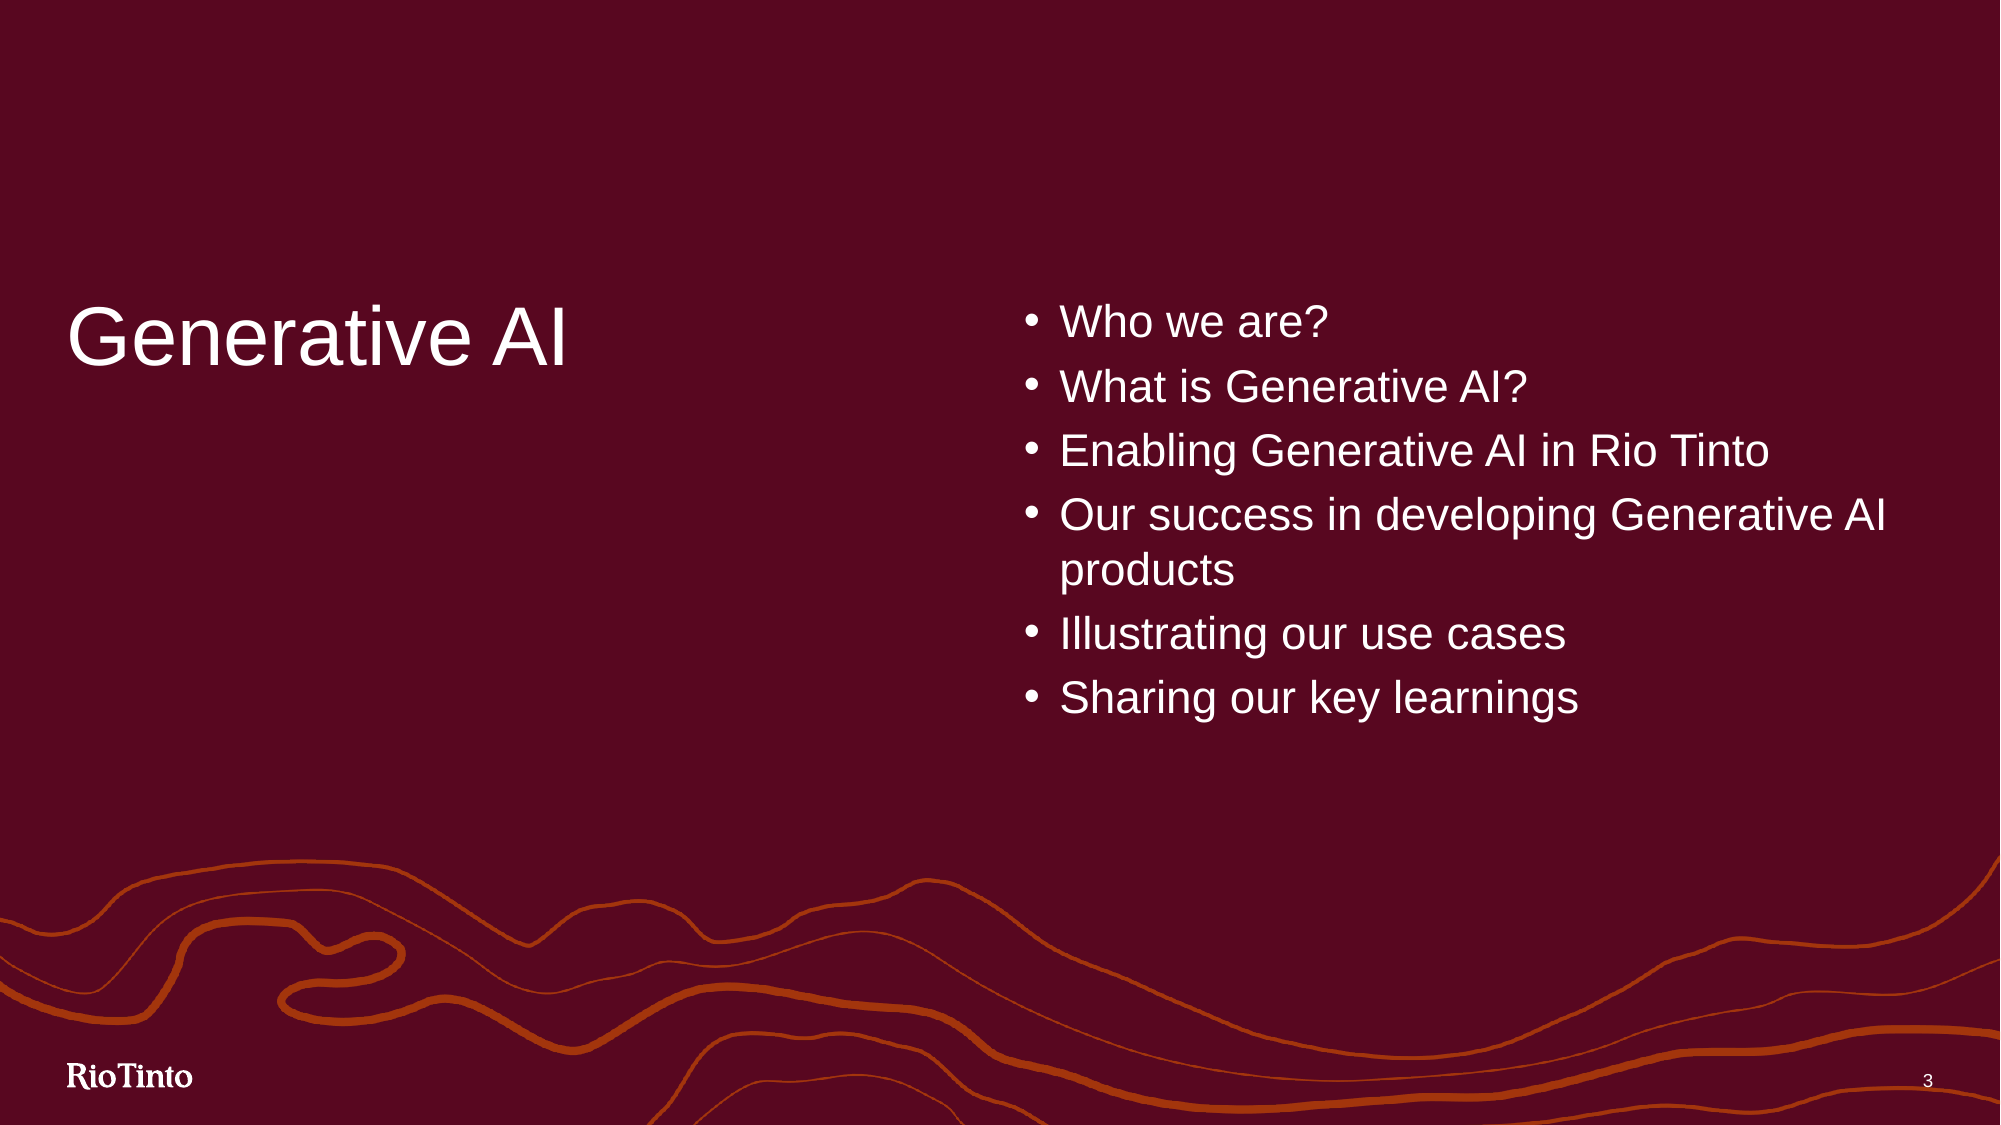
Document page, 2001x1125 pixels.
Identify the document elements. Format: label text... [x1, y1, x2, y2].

picture [0, 798, 2001, 1125]
slide_number 3 [1853, 1068, 1934, 1101]
list Generative AI [66, 281, 977, 783]
list Who we are? What is Generative AI? Enabling Generative AI in Rio Tinto Our success in developing Generative AI products Illustrating our use cases Sharing our key learnings [1023, 292, 1934, 783]
